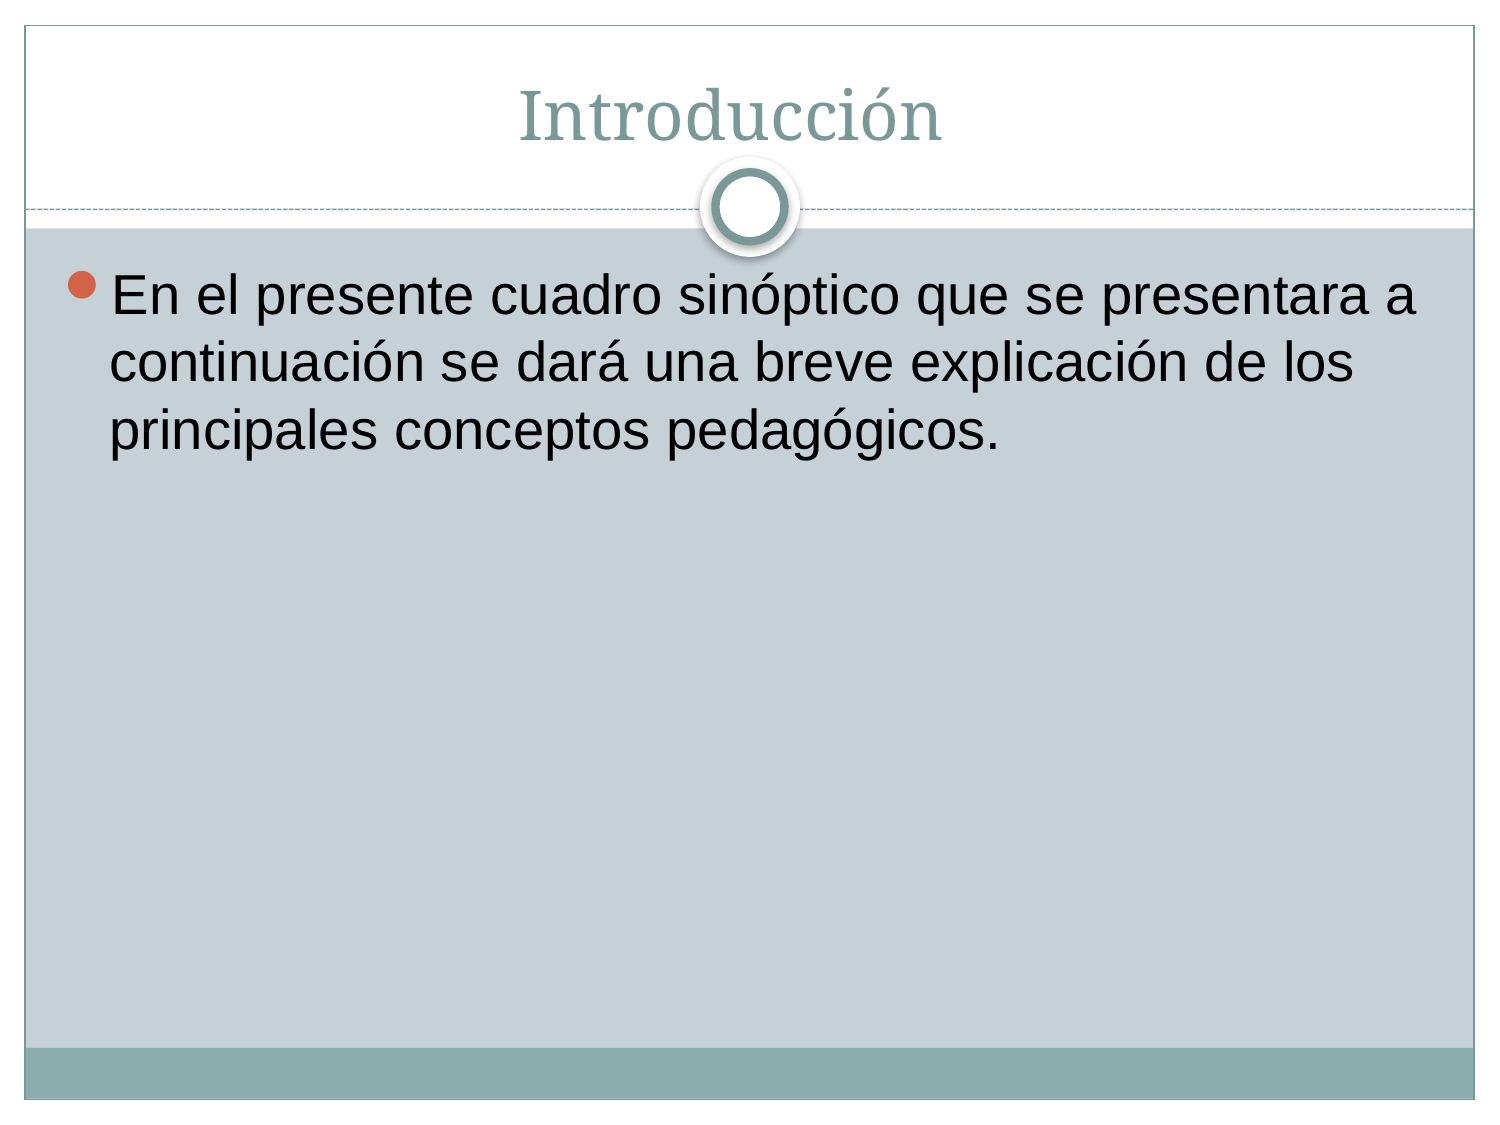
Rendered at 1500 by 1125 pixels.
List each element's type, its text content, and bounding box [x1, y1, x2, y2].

title Introducción [49, 37, 1450, 162]
list En el presente cuadro sinóptico que se presentara a continuación se dará una breve explicación de los principales conceptos pedagógicos. [49, 250, 1445, 1001]
